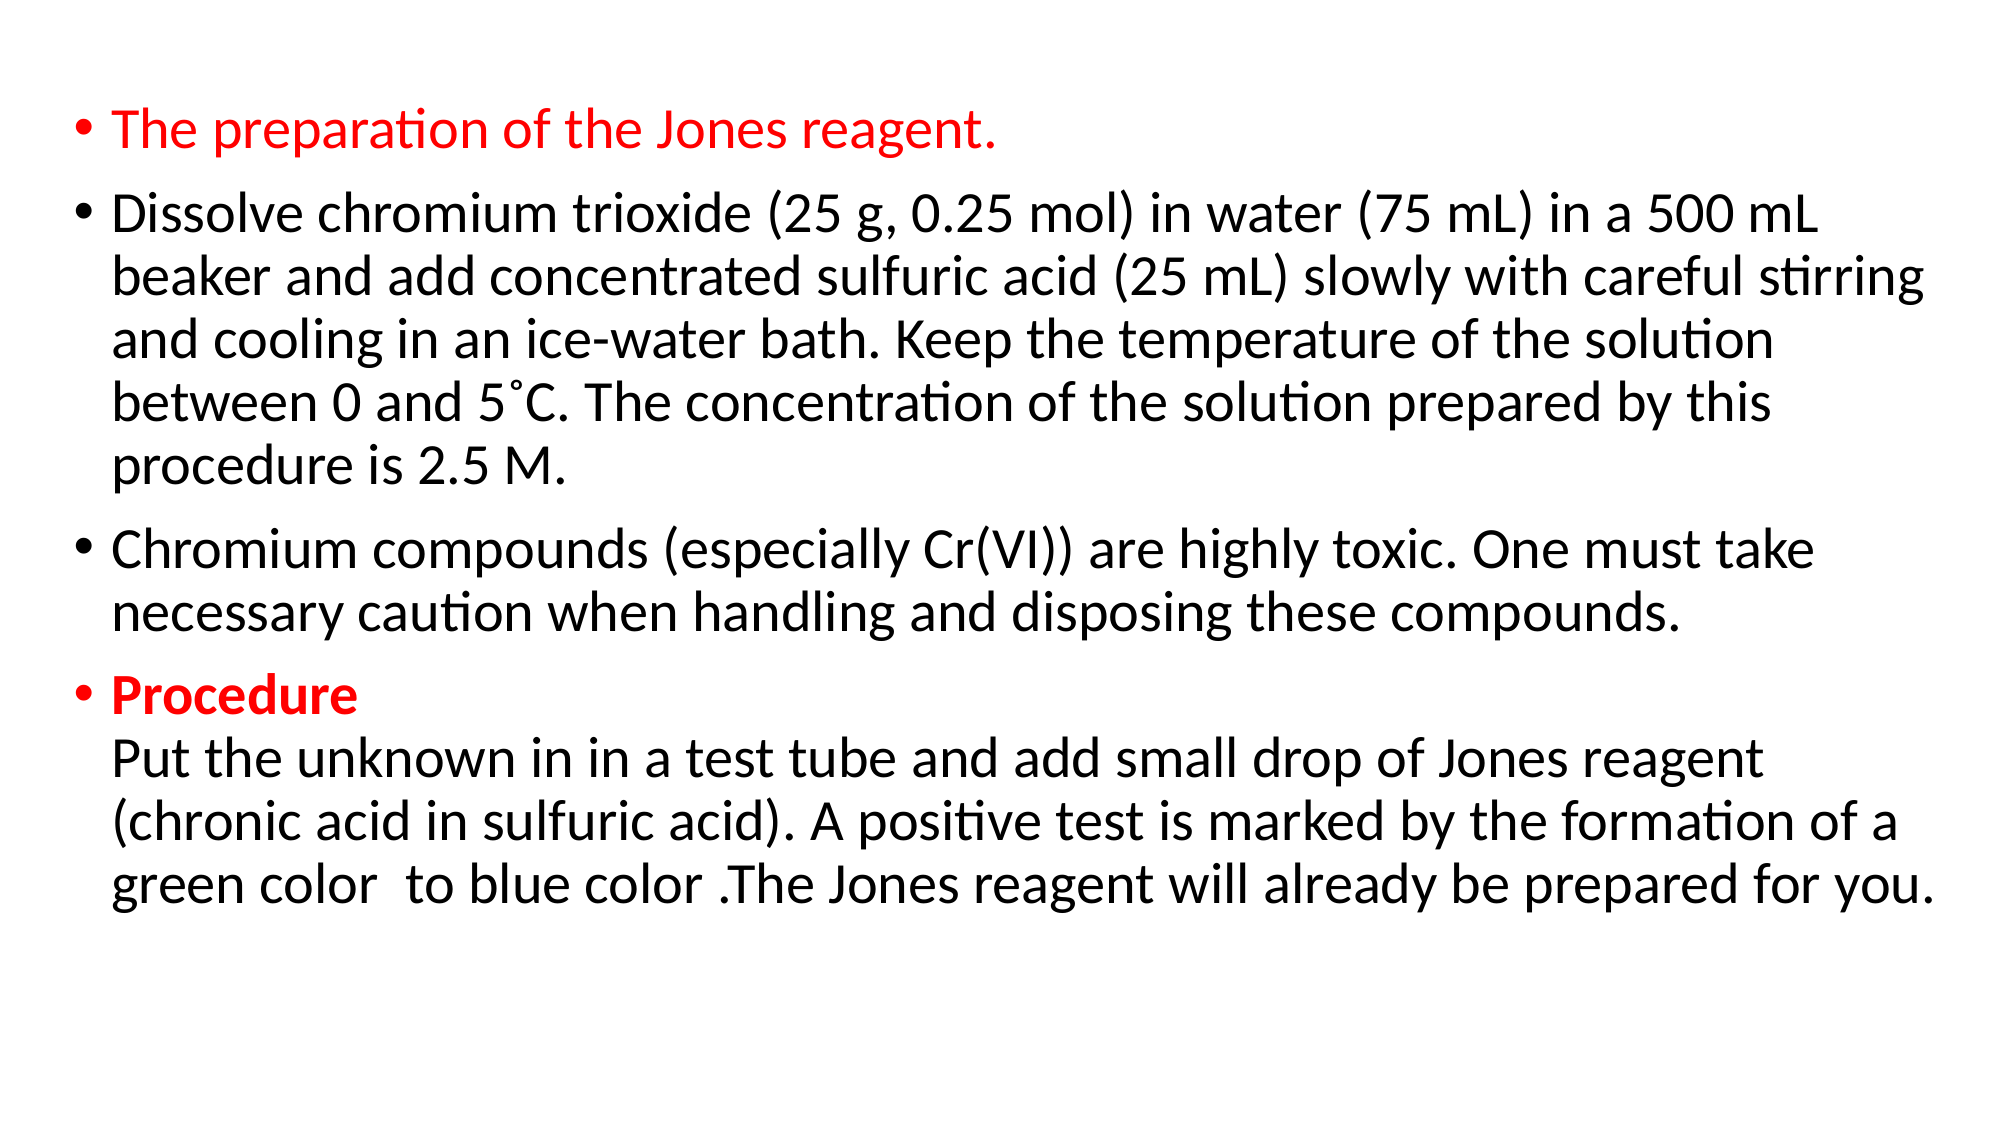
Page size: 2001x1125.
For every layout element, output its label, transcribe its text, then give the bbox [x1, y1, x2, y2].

list The preparation of the Jones reagent. Dissolve chromium trioxide (25 g, 0.25 mol) in water (75 mL) in a 500 mL beaker and add concentrated sulfuric acid (25 mL) slowly with careful stirring and cooling in an ice-water bath. Keep the temperature of the solution between 0 and 5˚C. The concentration of the solution prepared by this procedure is 2.5 M. Chromium compounds (especially Cr(VI)) are highly toxic. One must take necessary caution when handling and disposing these compounds. Procedure Put the unknown in in a test tube and add small drop of Jones reagent (chronic acid in sulfuric acid). A positive test is marked by the formation of a green color to blue color .The Jones reagent will already be prepared for you. [58, 0, 1974, 1014]
